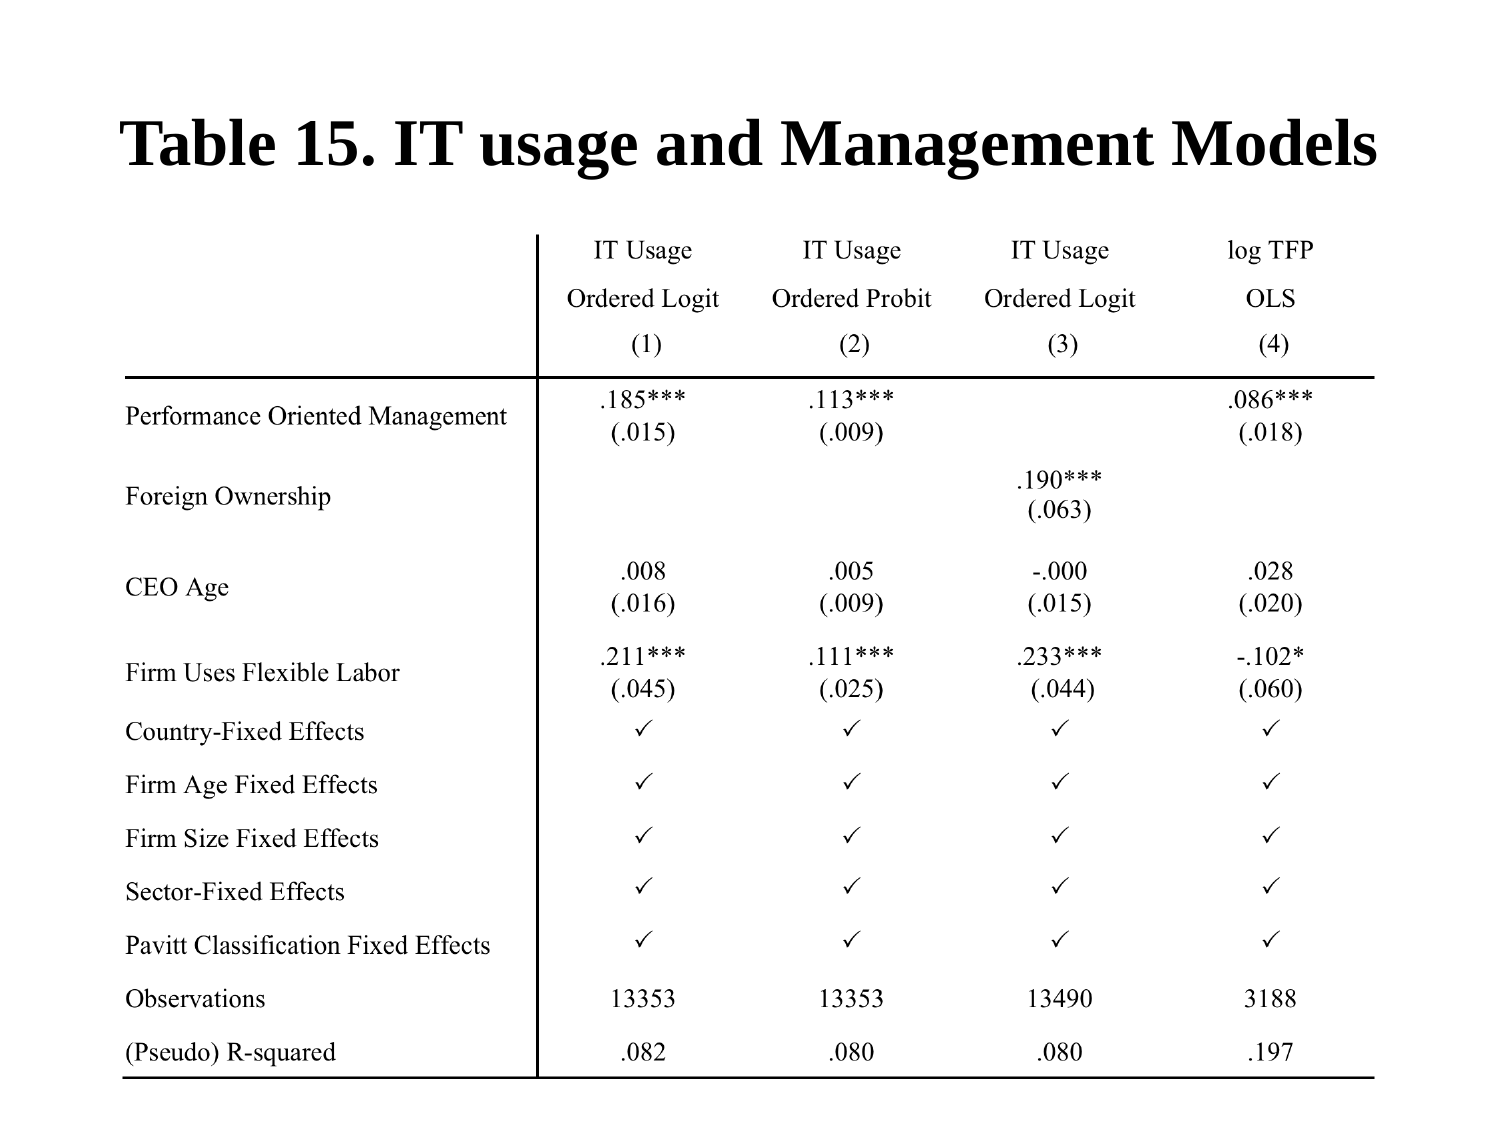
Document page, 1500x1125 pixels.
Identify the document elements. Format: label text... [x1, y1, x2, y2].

title Table 15. IT usage and Management Models [75, 45, 1425, 233]
picture [98, 146, 1402, 1079]
